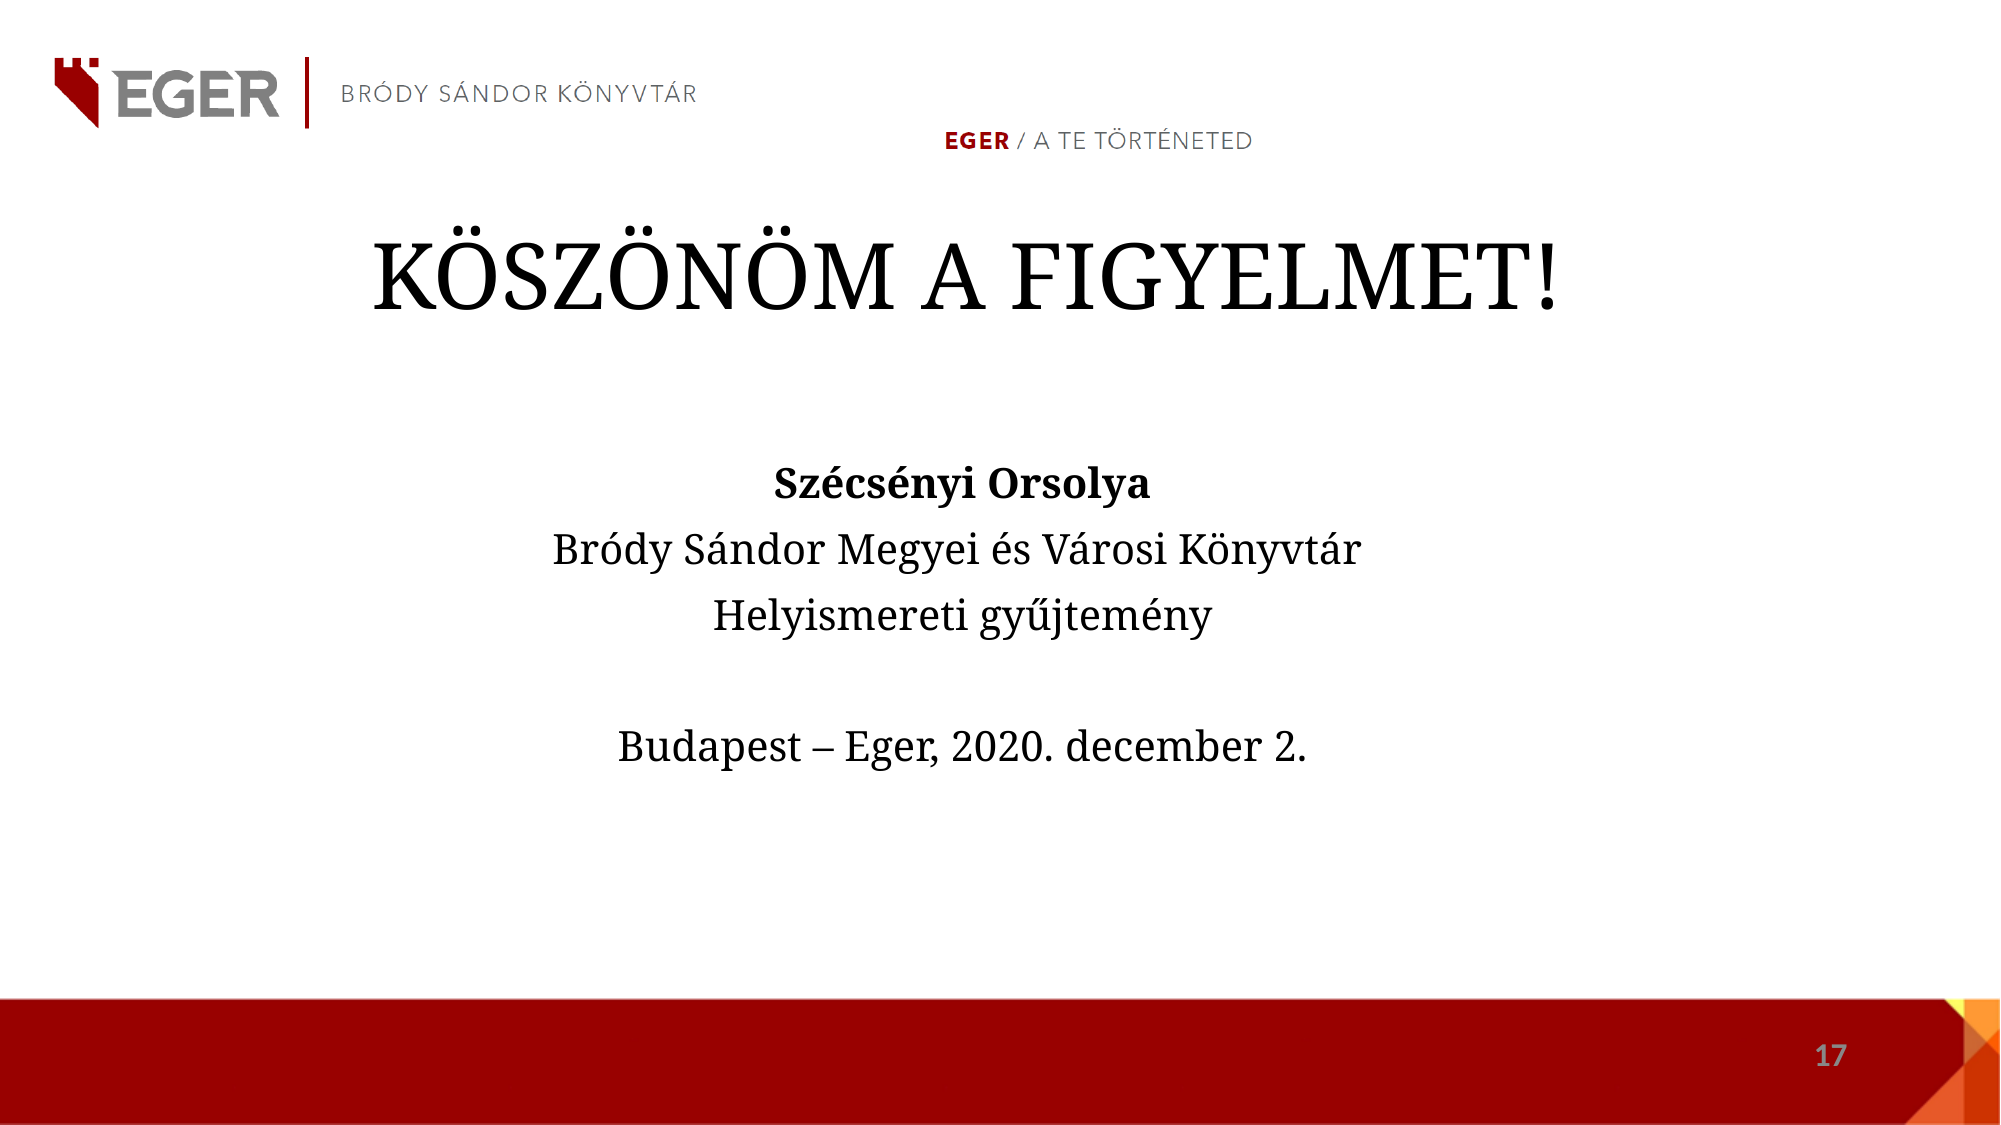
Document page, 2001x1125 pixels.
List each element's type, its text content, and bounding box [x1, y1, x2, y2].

picture [0, 996, 2000, 1125]
picture [0, 0, 1305, 185]
list Szécsényi Orsolya Bródy Sándor Megyei és Városi Könyvtár Helyismereti gyűjtemény Budapest – Eger, 2020. december 2. [342, 454, 1583, 883]
title KÖSZÖNÖM A FIGYELMET! [137, 184, 1798, 338]
